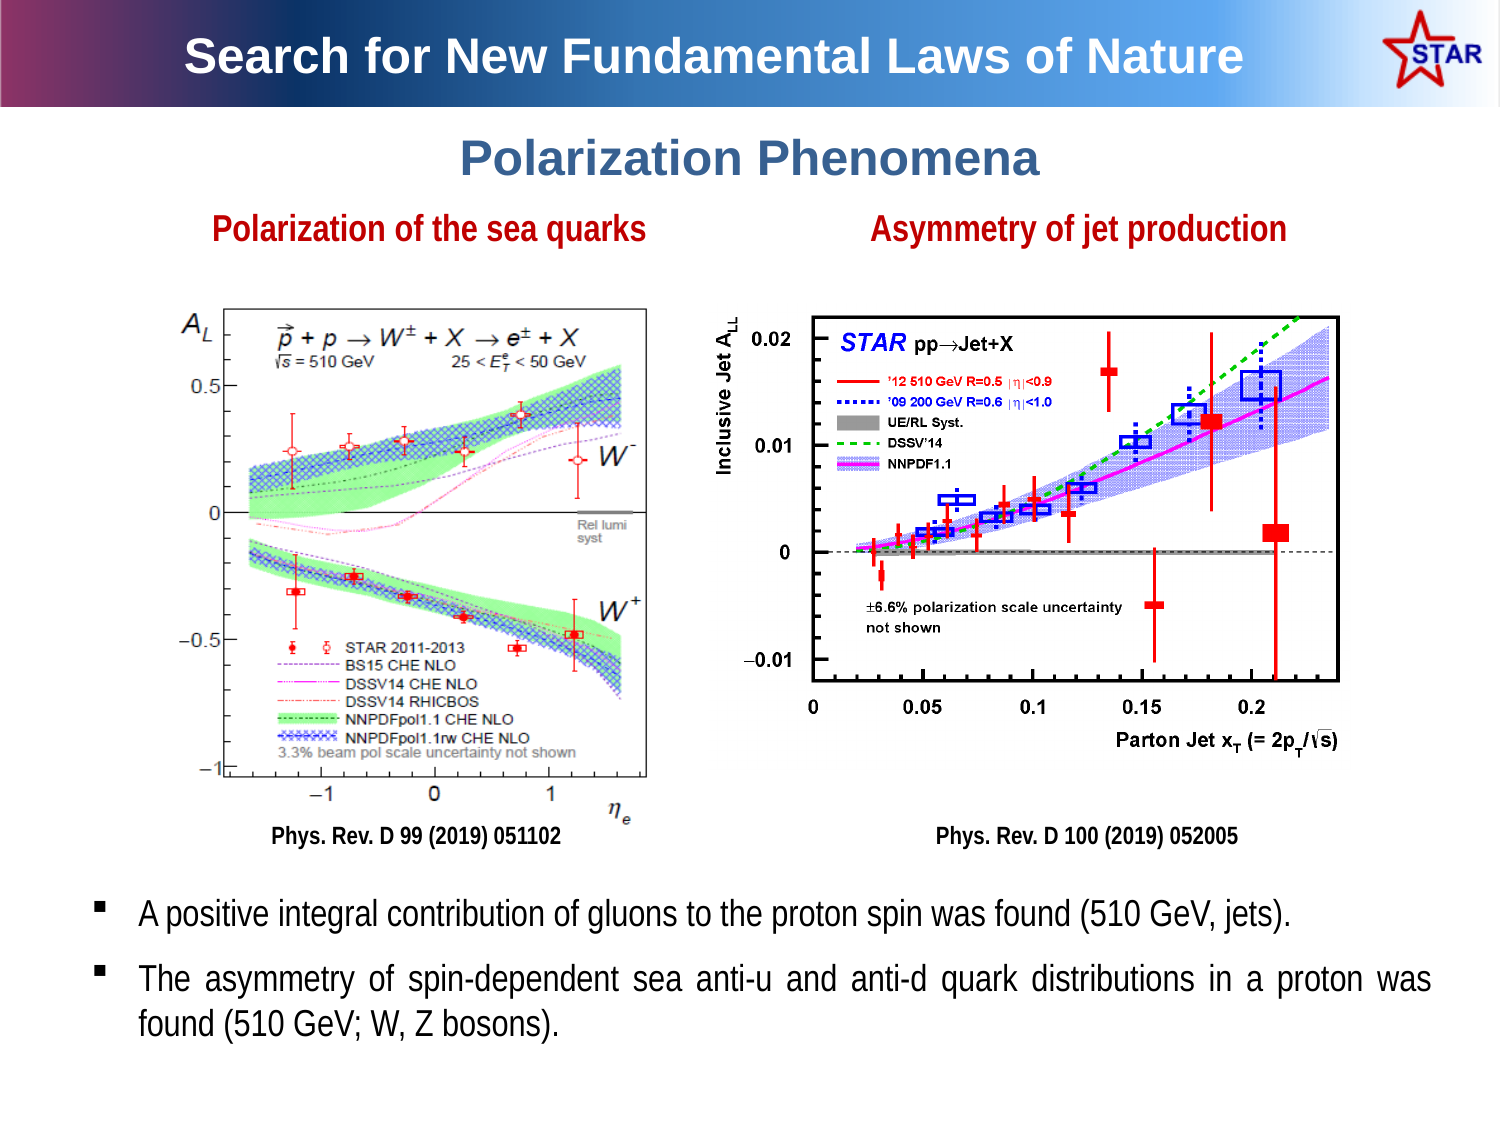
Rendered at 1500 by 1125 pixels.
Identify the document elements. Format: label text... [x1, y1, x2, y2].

picture [708, 303, 1351, 770]
text_box Phys. Rev. D 99 (2019) 051102 [241, 841, 592, 858]
picture [0, 0, 1500, 107]
text_box Phys. Rev. D 100 (2019) 052005 [912, 812, 1263, 858]
text_box Polarization Phenomena [106, 118, 1394, 194]
picture [179, 298, 664, 833]
text_box A positive integral contribution of gluons to the proton spin was found (510 GeV, jets). The asymmetry of spin-dependent sea anti-u and anti-d quark distributions in a proton was found (510 GeV; W, Z bosons). [76, 881, 1447, 1052]
